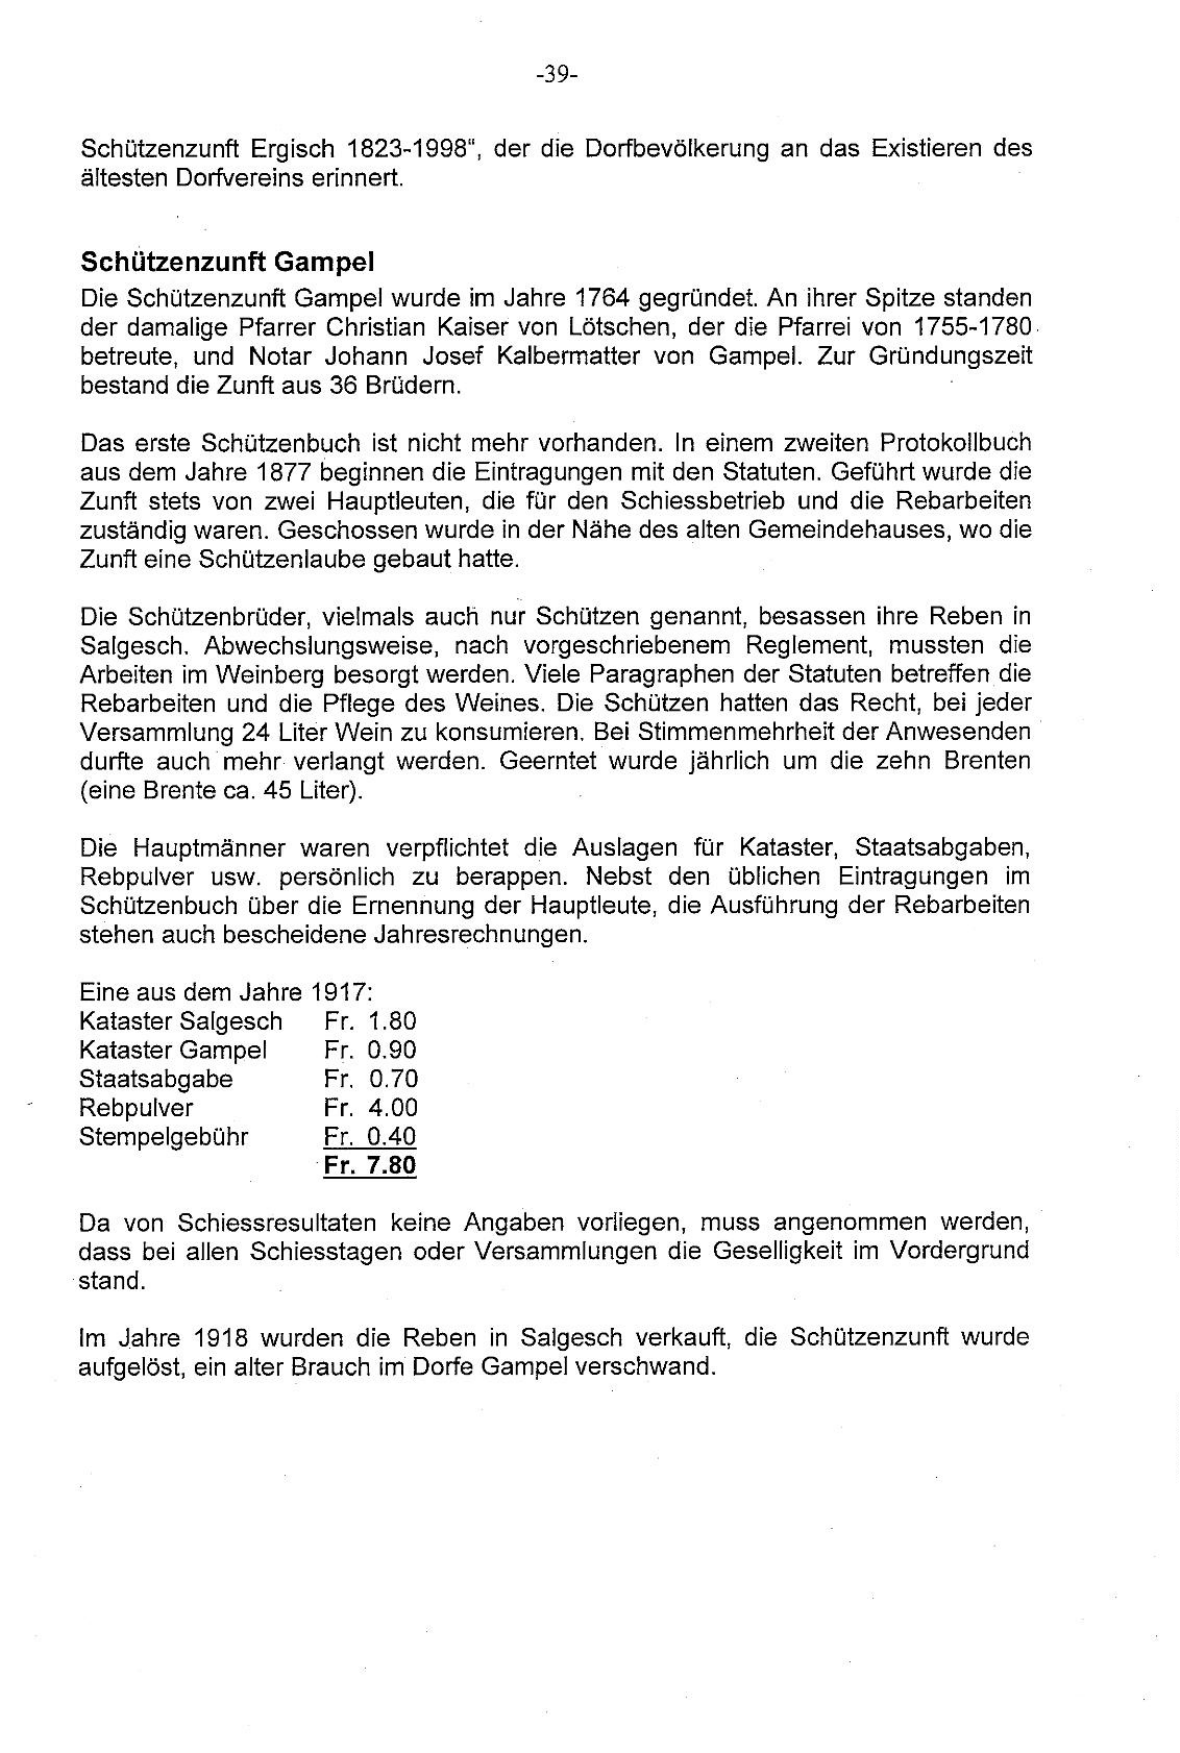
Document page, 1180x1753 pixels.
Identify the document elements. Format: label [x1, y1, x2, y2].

text_box [0, 0, 1180, 1753]
